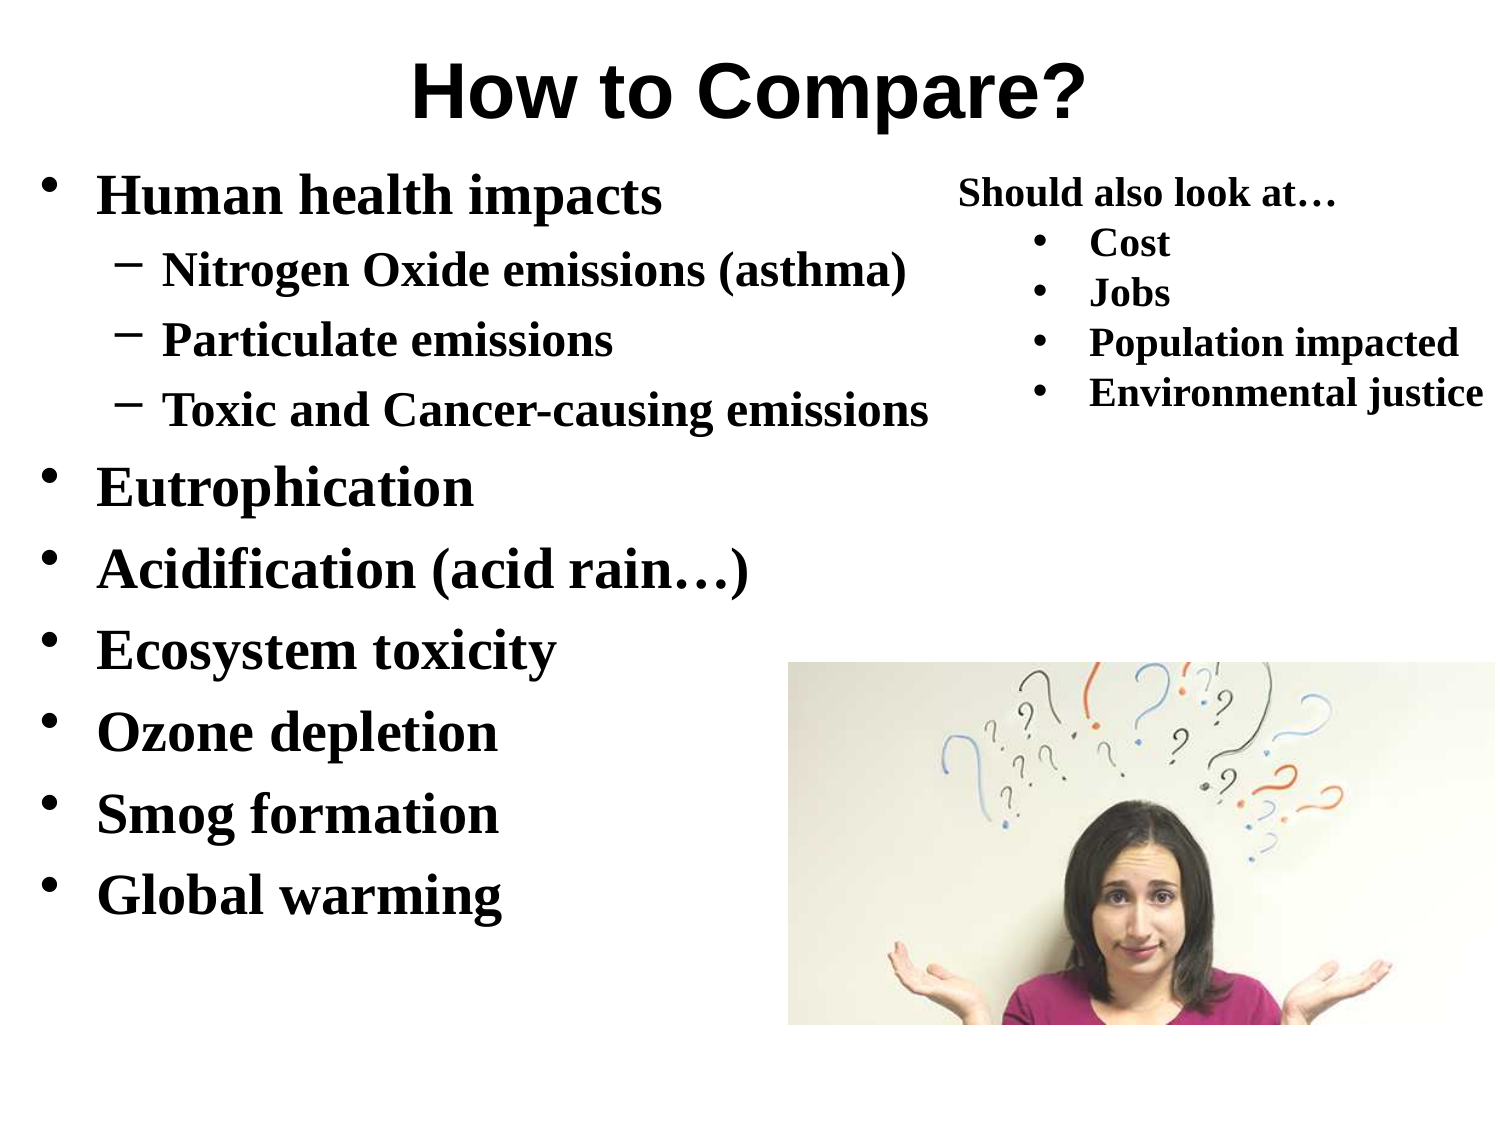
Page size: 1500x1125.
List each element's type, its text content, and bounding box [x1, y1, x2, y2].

list Human health impacts Nitrogen Oxide emissions (asthma) Particulate emissions Toxic and Cancer-causing emissions Eutrophication Acidification (acid rain…) Ecosystem toxicity Ozone depletion Smog formation Global warming [24, 148, 1475, 1104]
text_box Should also look at… Cost Jobs Population impacted Environmental justice [943, 157, 1500, 423]
picture [788, 662, 1495, 1026]
text_box How to Compare? [112, 23, 1388, 149]
